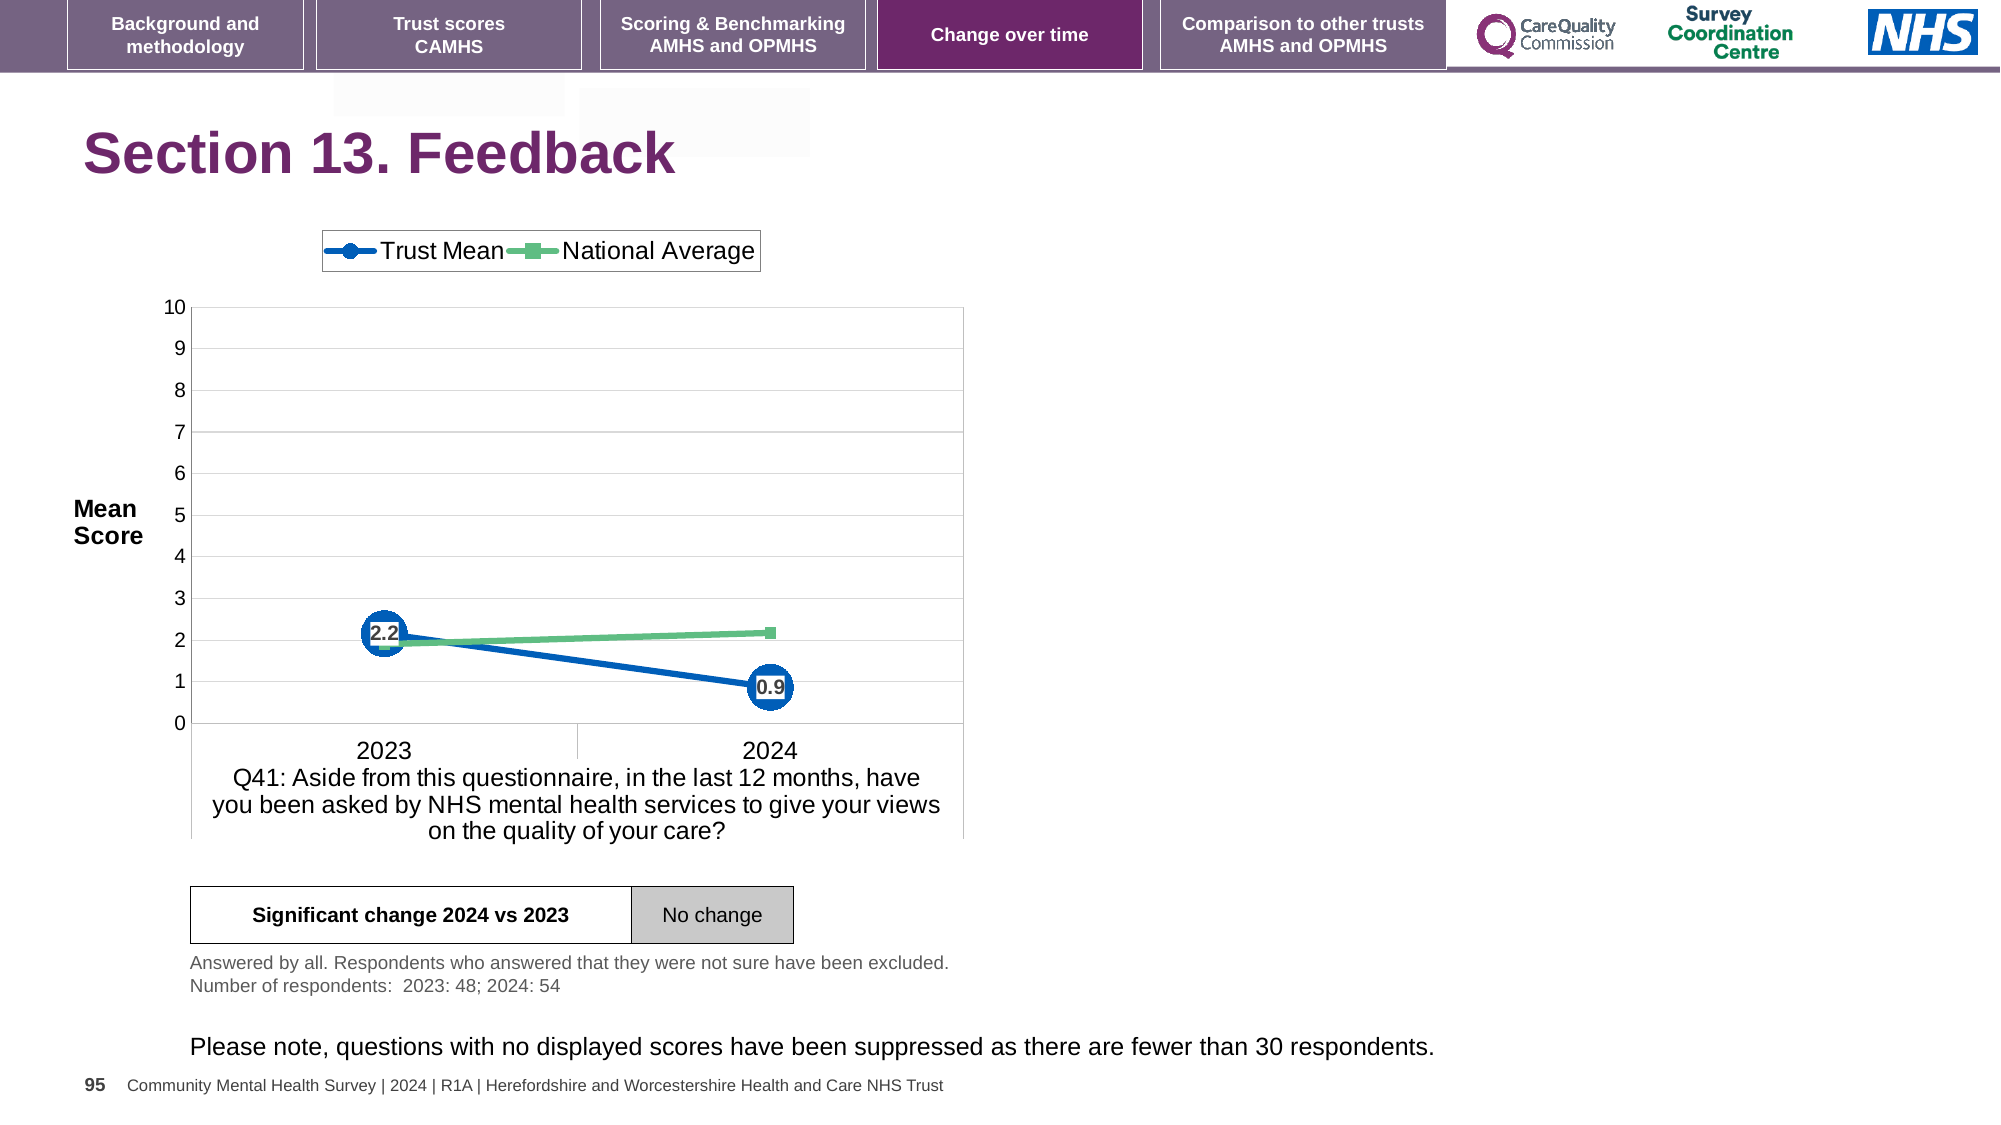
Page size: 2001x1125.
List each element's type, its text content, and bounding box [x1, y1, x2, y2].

picture [1666, 3, 1794, 61]
text_box Answered by all. Respondents who answered that they were not sure have been excluded. Number of respondents: 2023: 48; 2024: 54 [175, 943, 1054, 1004]
picture [1868, 9, 1978, 55]
table_header No change [632, 887, 793, 943]
picture [1476, 13, 1616, 59]
table_header Significant change 2024 vs 2023 [191, 887, 631, 943]
text_box 95 [84, 1065, 122, 1125]
text_box Please note, questions with no displayed scores have been suppressed as there are fewer than 30 respondents. [175, 1018, 1507, 1068]
title Section 13. Feedback [68, 100, 1942, 209]
chart [68, 228, 966, 871]
